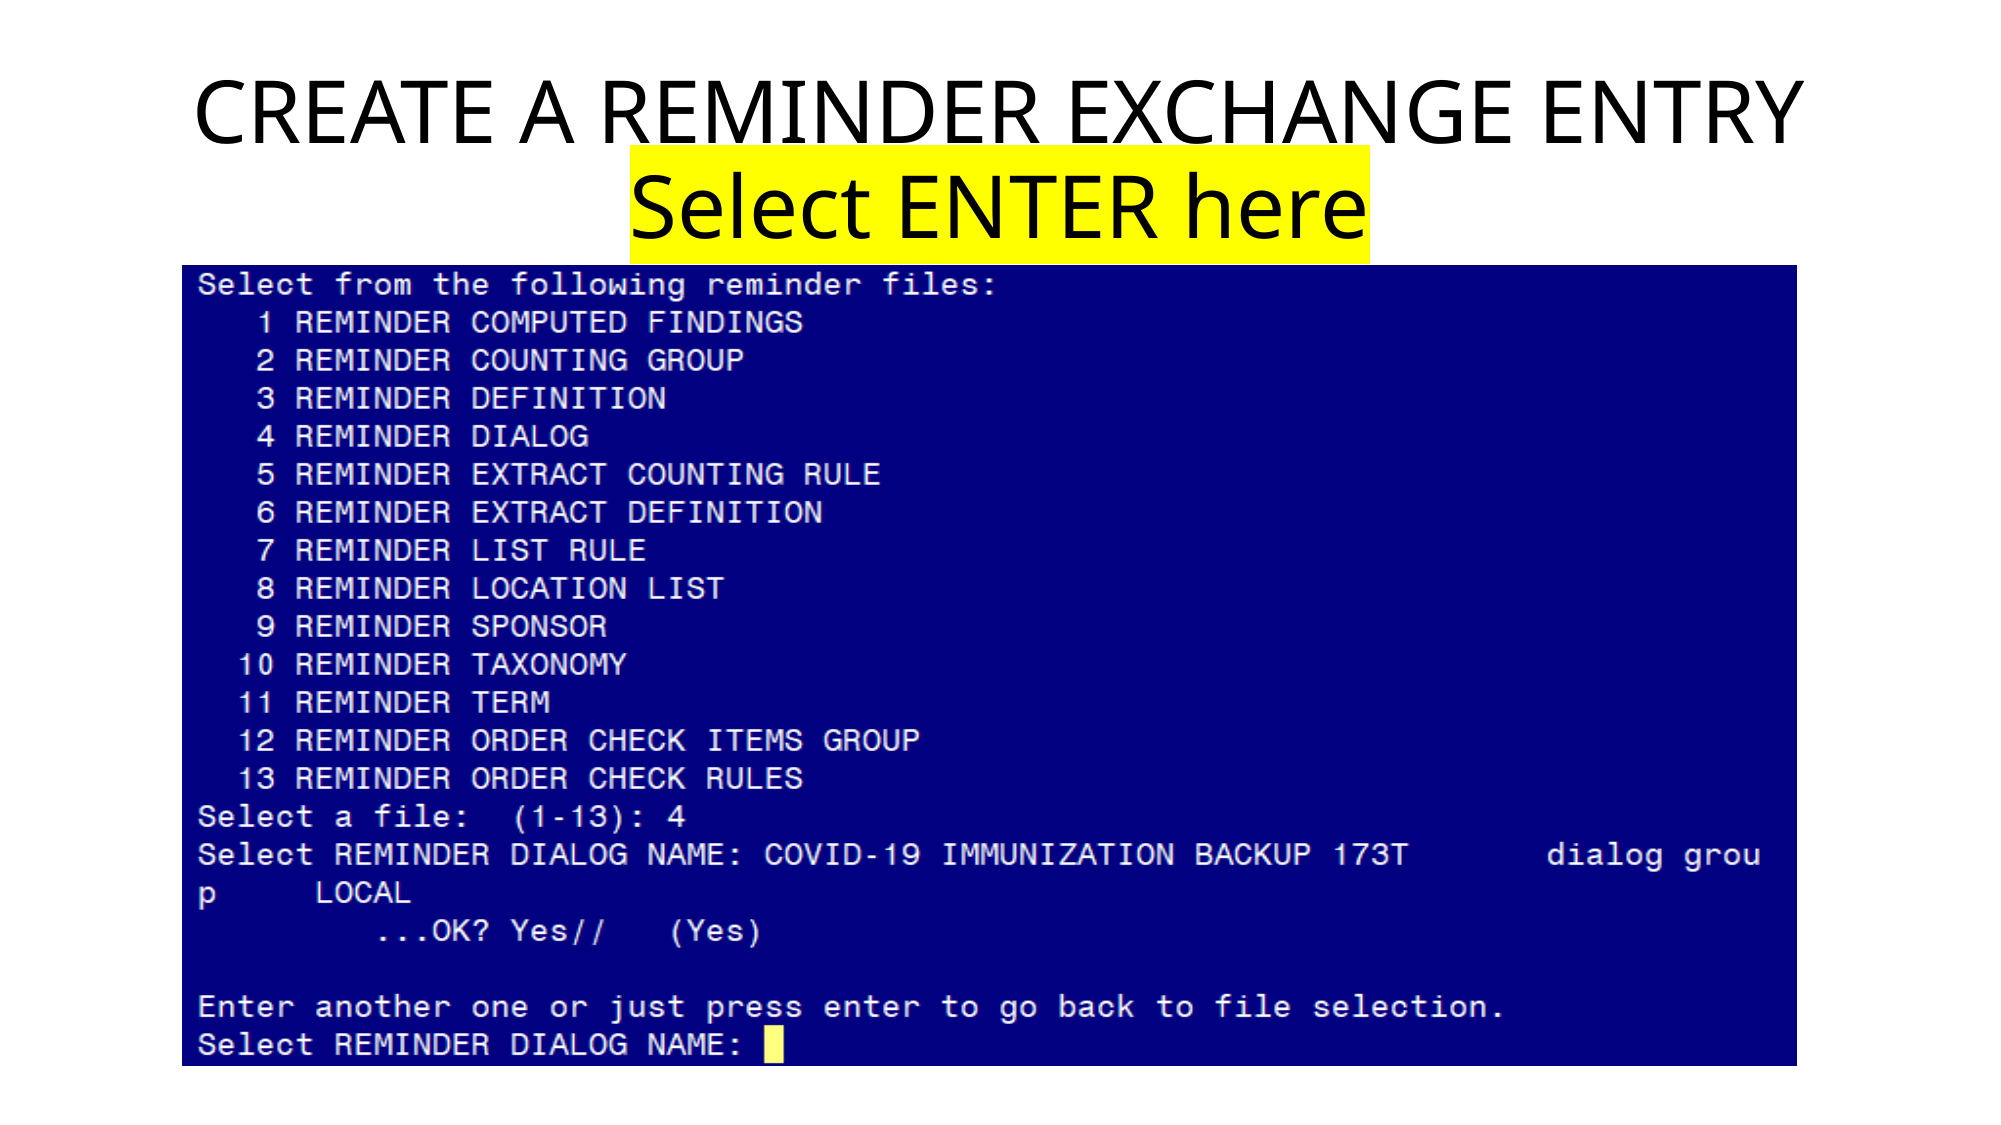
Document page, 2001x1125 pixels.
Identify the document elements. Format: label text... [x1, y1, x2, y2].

picture [182, 265, 1797, 1066]
title CREATE A REMINDER EXCHANGE ENTRY Select ENTER here [137, 59, 1863, 266]
